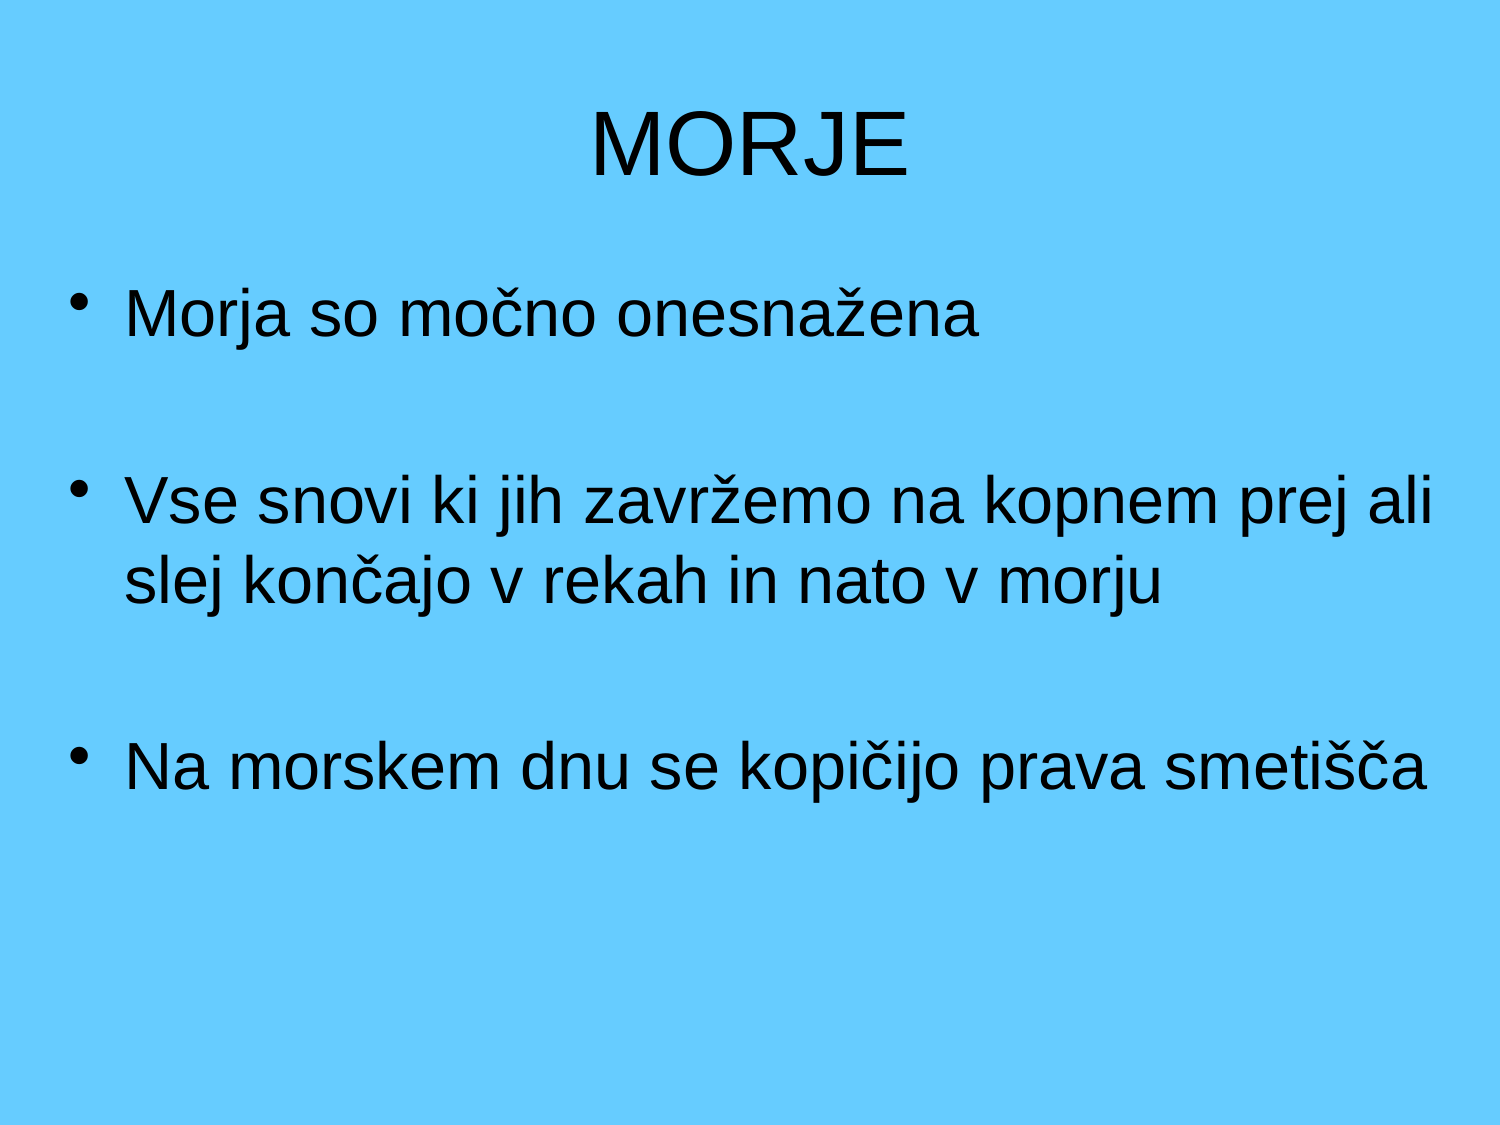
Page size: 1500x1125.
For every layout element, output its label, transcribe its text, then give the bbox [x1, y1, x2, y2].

title MORJE [75, 45, 1425, 233]
list Morja so močno onesnažena Vse snovi ki jih zavržemo na kopnem prej ali slej končajo v rekah in nato v morju Na morskem dnu se kopičijo prava smetišča [53, 262, 1471, 1005]
